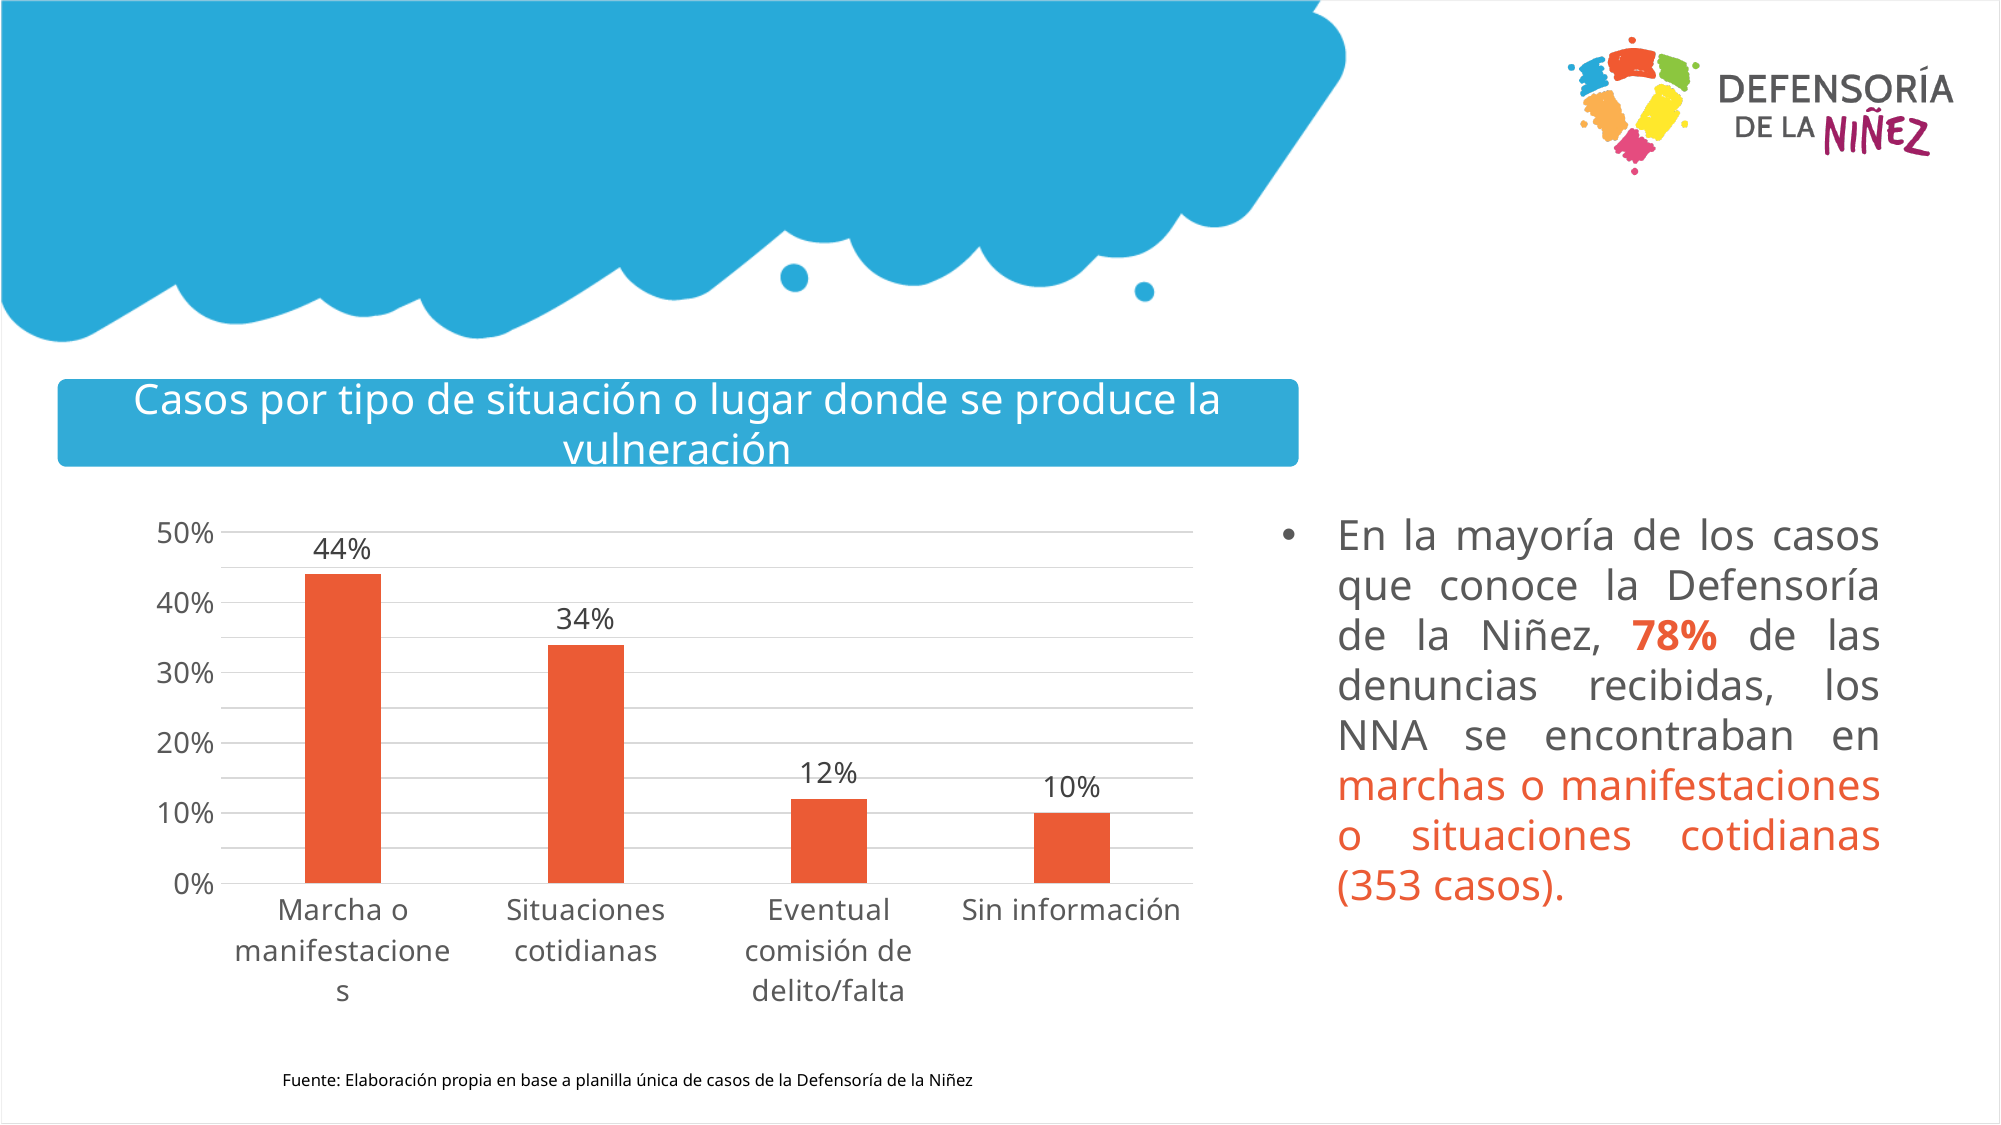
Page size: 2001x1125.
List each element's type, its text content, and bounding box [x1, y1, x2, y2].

text_box En la mayoría de los casos que conoce la Defensoría de la Niñez, 78% de las denuncias recibidas, los NNA se encontraban en marchas o manifestaciones o situaciones cotidianas (353 casos). [1266, 501, 1896, 1067]
picture [0, 0, 2001, 1125]
chart [134, 501, 1216, 1022]
text_box Fuente: Elaboración propia en base a planilla única de casos de la Defensoría de la Niñez [267, 1062, 989, 1097]
text_box Casos por tipo de situación o lugar donde se produce la vulneración [60, 381, 1296, 465]
